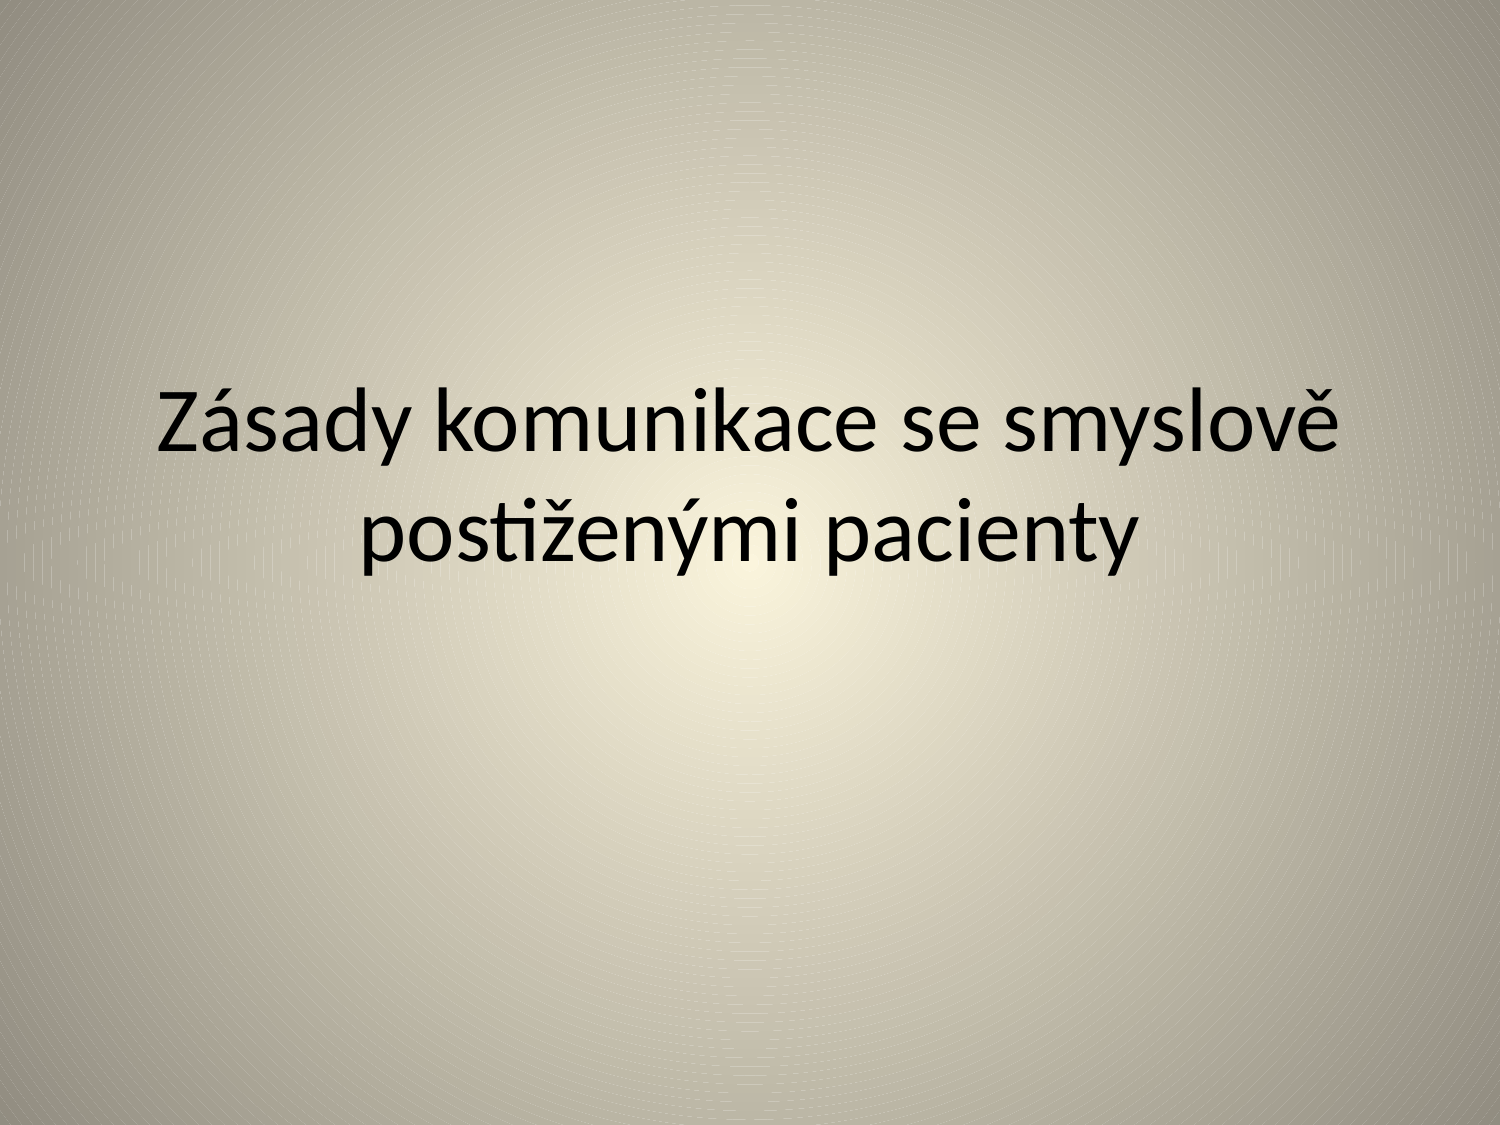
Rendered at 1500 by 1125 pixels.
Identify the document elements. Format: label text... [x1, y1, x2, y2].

title Zásady komunikace se smyslově postiženými pacienty [112, 349, 1388, 591]
